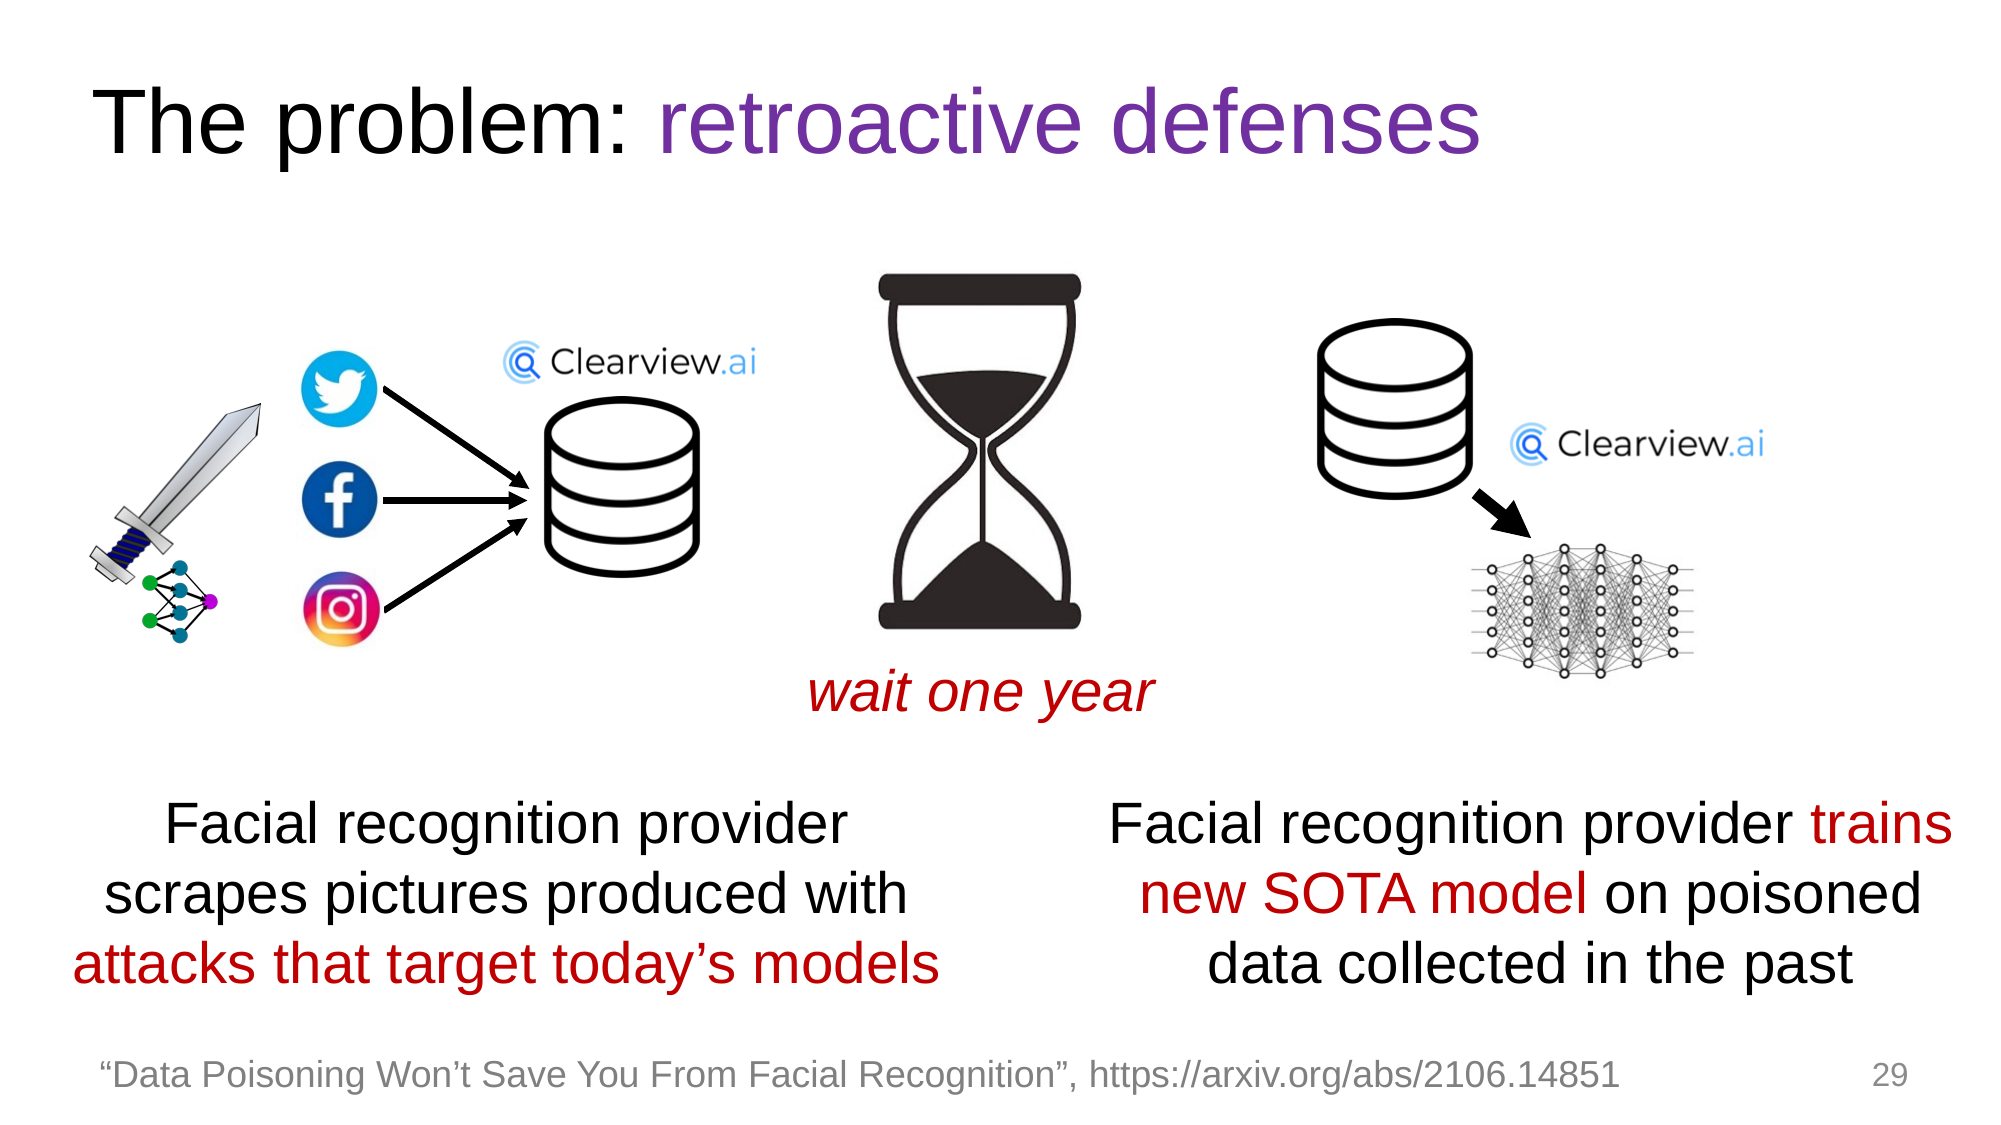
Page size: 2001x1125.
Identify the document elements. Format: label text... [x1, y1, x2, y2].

picture [295, 568, 384, 654]
picture [495, 328, 776, 390]
text_box Facial recognition provider trains new SOTA model on poisoned data collected in the past [1084, 777, 1979, 1003]
text_box Facial recognition provider scrapes pictures produced with attacks that target today’s models [42, 777, 972, 1003]
text_box wait one year [564, 645, 1398, 730]
picture [296, 457, 383, 544]
picture [1302, 318, 1488, 504]
picture [296, 347, 383, 429]
picture [1466, 533, 1699, 689]
picture [1503, 410, 1784, 472]
picture [529, 396, 715, 582]
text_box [1475, 493, 1532, 539]
title The problem: retroactive defenses [76, 67, 1924, 285]
picture [872, 197, 1090, 706]
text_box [383, 518, 528, 611]
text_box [382, 388, 530, 489]
slide_number 29 [1637, 1042, 1924, 1103]
text_box “Data Poisoning Won’t Save You From Facial Recognition”, https://arxiv.org/abs/2106.14851 [84, 1042, 1637, 1103]
picture [88, 403, 261, 648]
